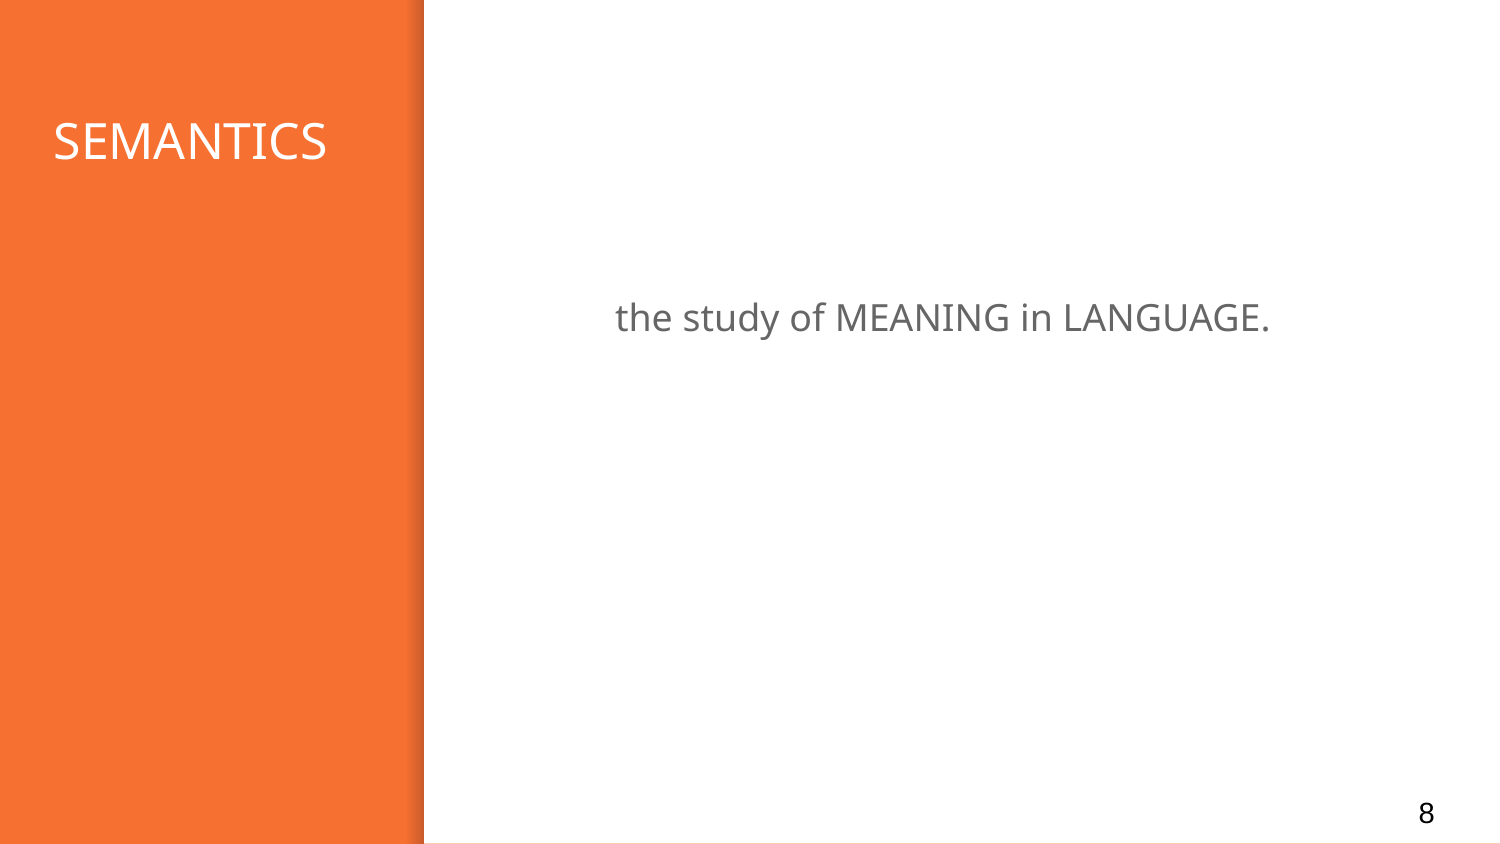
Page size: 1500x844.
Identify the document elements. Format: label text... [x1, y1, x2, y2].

title SEMANTICS [38, 94, 375, 748]
slide_number 8 [1403, 779, 1494, 844]
list the study of MEANING in LANGUAGE. [600, 271, 1375, 347]
